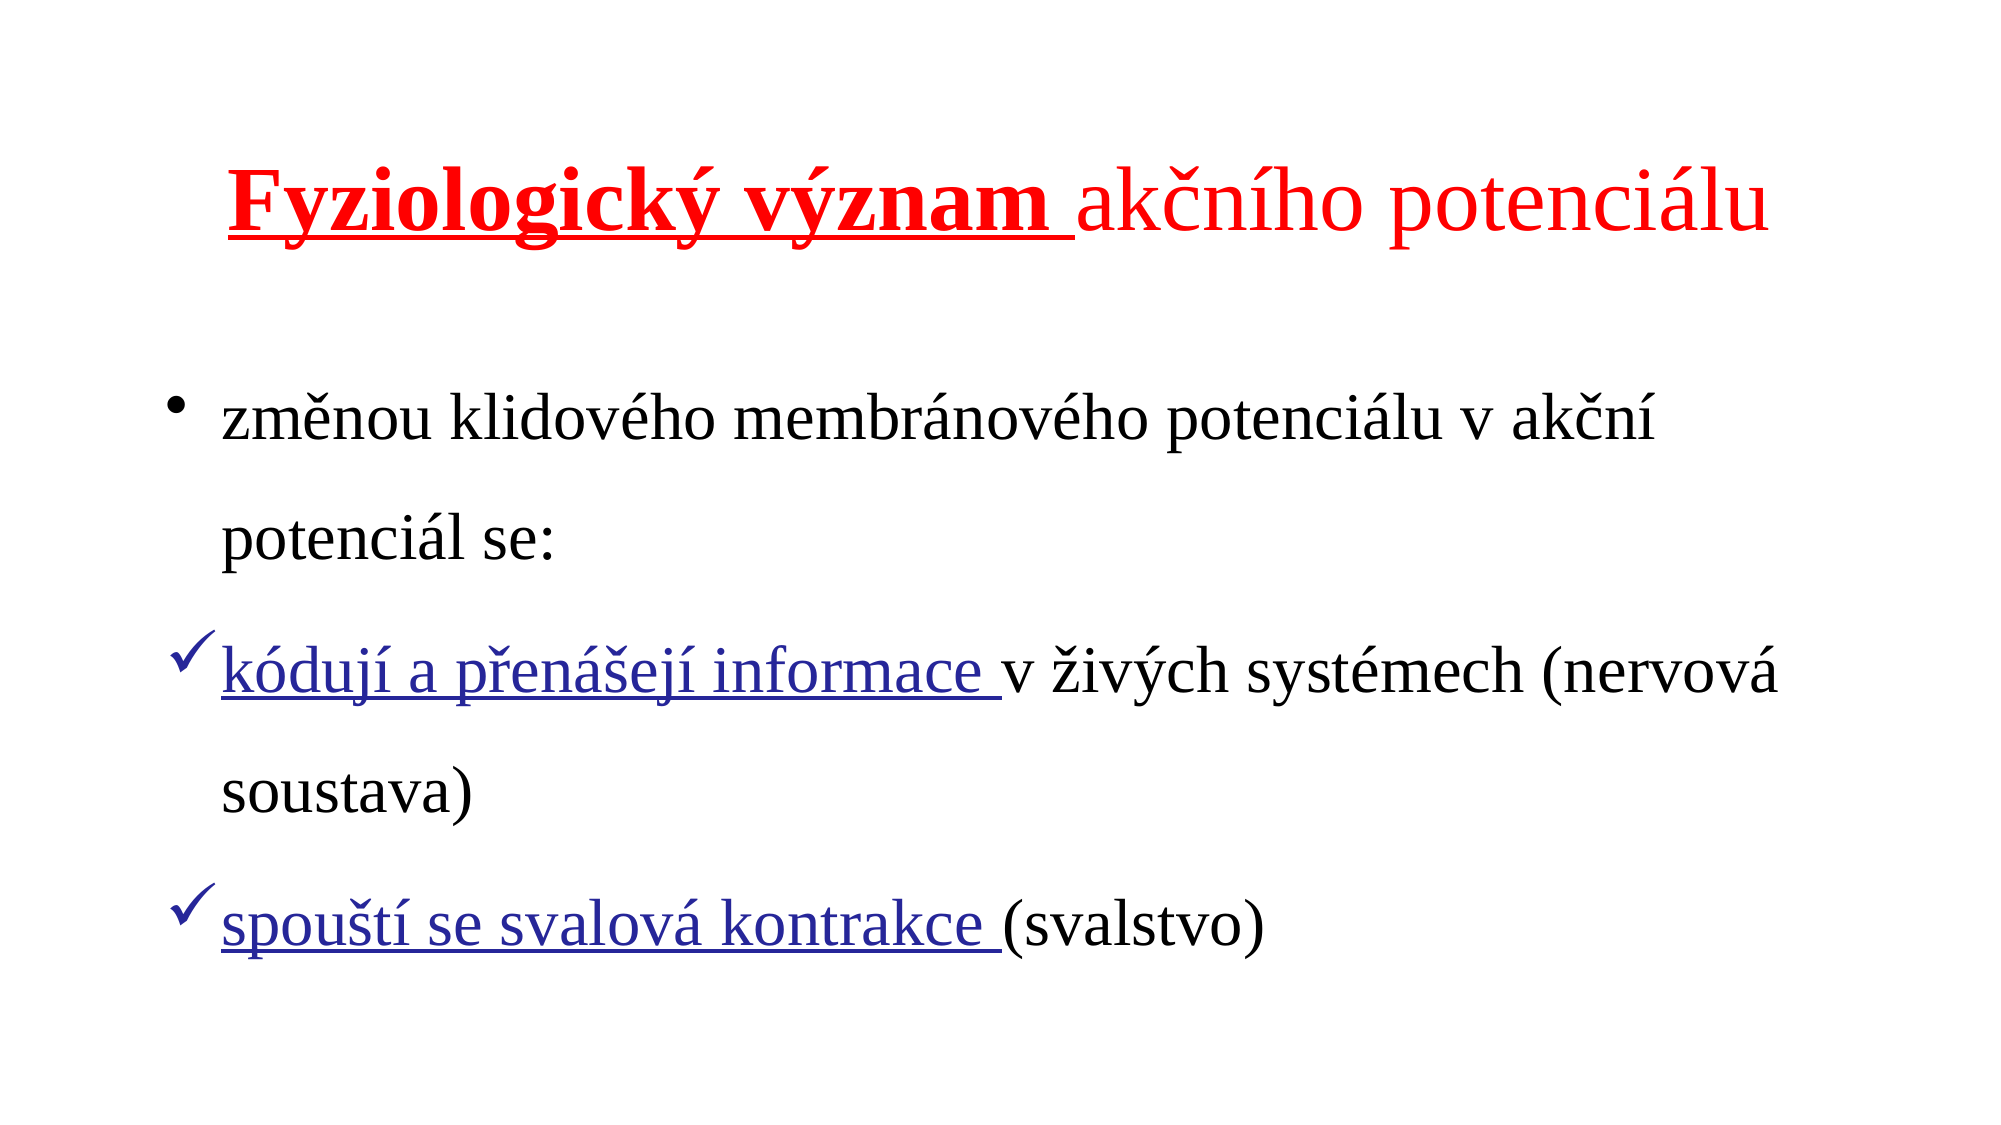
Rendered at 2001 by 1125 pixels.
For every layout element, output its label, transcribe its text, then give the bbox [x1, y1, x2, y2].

title Fyziologický význam akčního potenciálu [150, 99, 1850, 288]
list změnou klidového membránového potenciálu v akční potenciál se: kódují a přenášejí informace v živých systémech (nervová soustava) spouští se svalová kontrakce (svalstvo) [150, 324, 1850, 1000]
